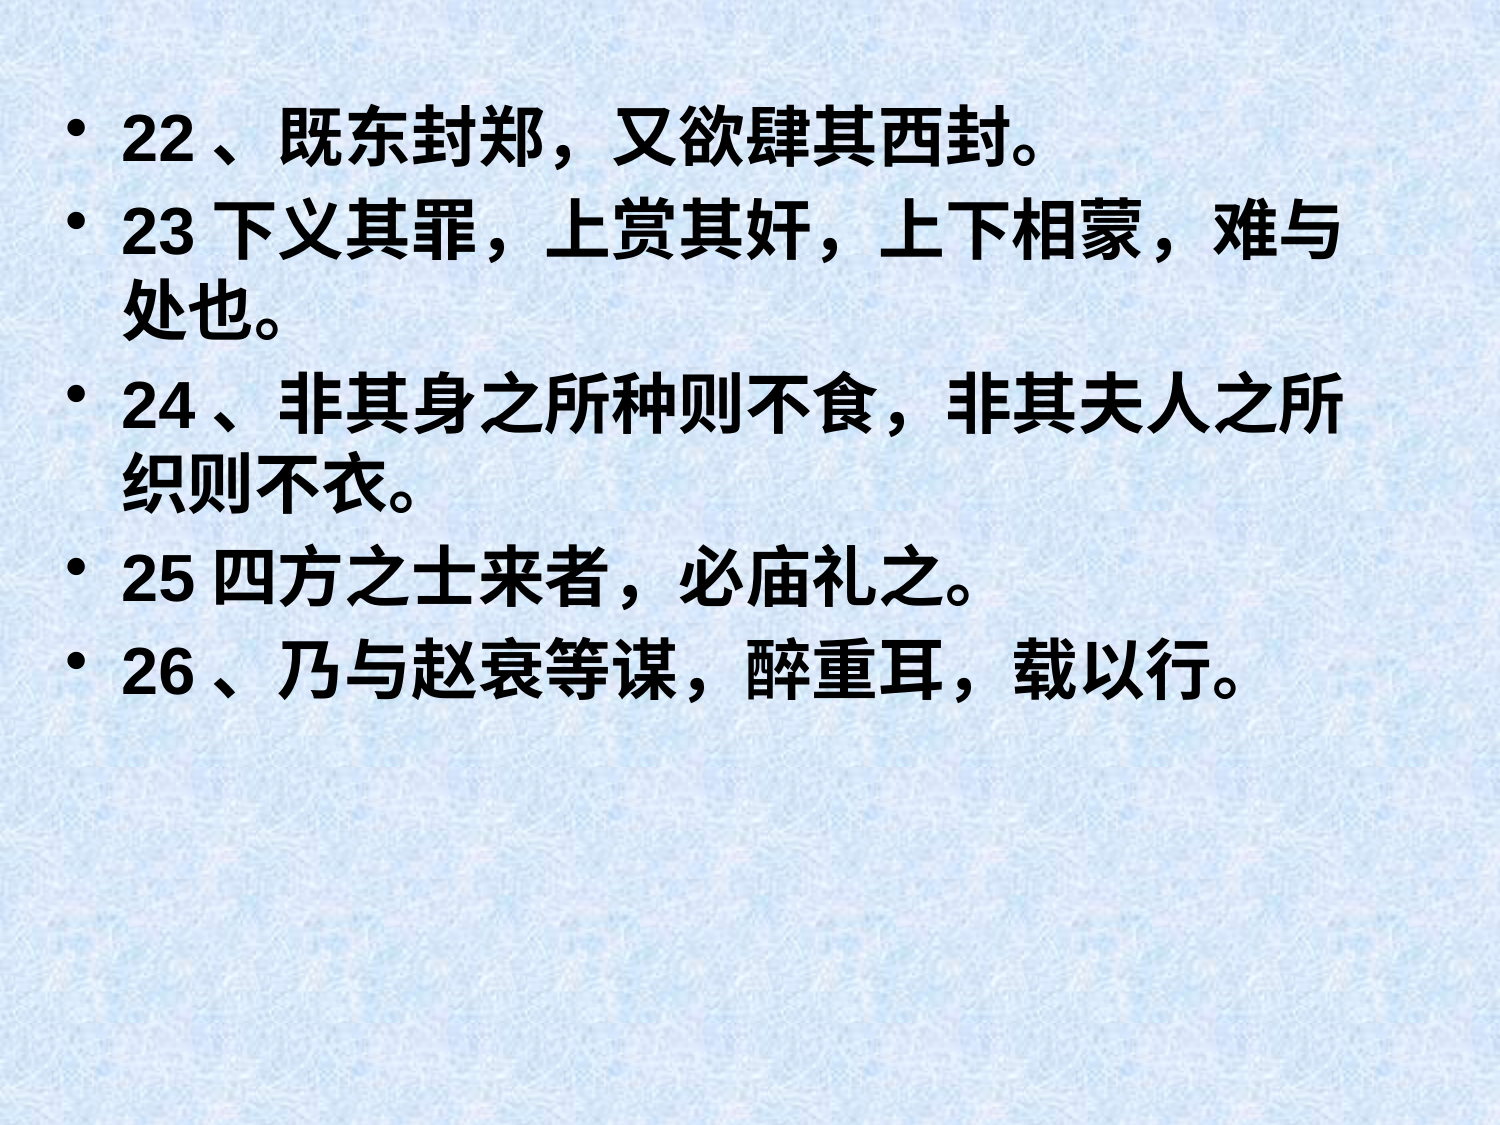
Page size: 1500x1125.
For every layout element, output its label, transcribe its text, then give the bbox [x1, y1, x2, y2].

picture [0, 0, 1500, 1125]
list 22、既东封郑，又欲肆其西封。 23下义其罪，上赏其奸，上下相蒙，难与处也。 24、非其身之所种则不食，非其夫人之所织则不衣。 25四方之士来者，必庙礼之。 26、乃与赵衰等谋，醉重耳，载以行。 [50, 87, 1425, 1005]
